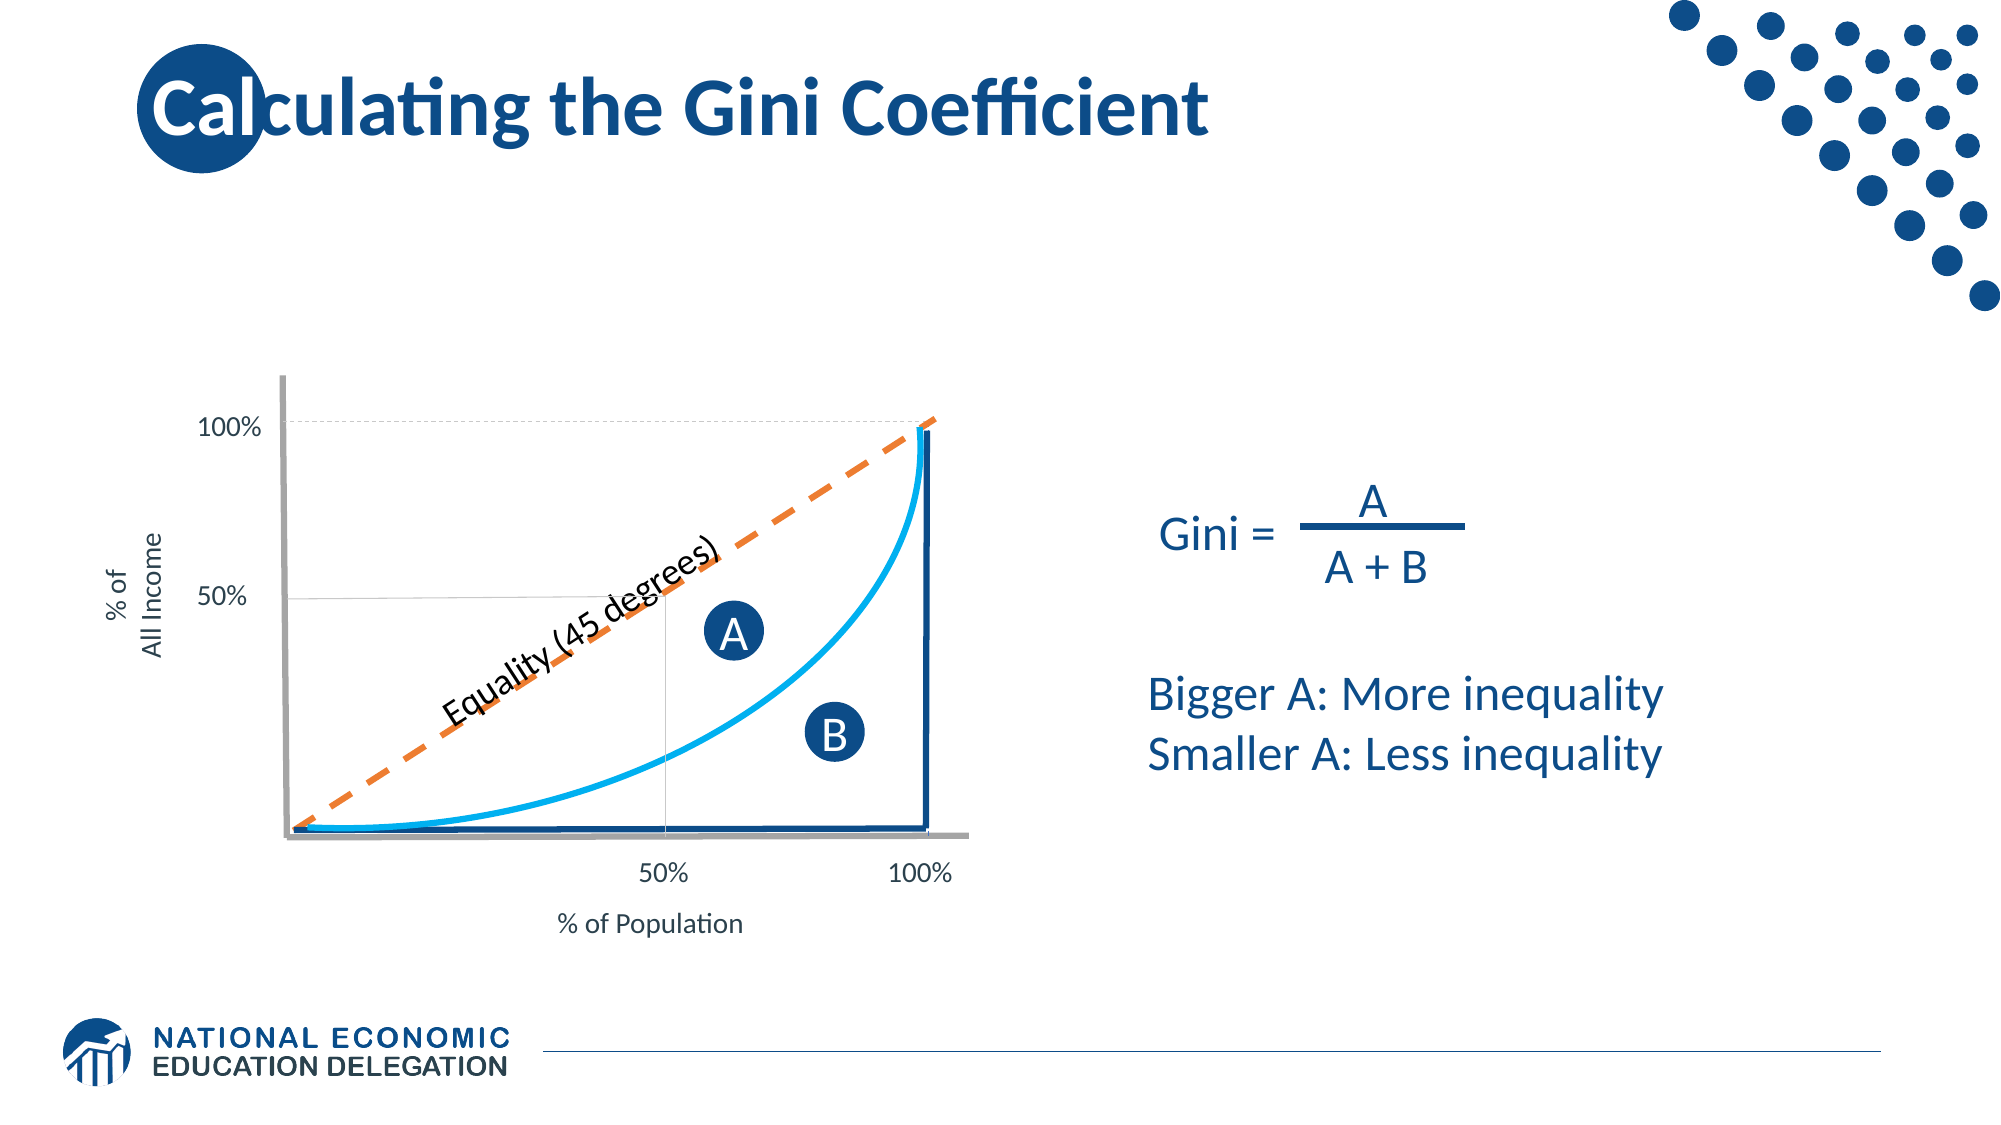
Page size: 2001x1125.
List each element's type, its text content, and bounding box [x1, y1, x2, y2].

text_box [0, 163, 969, 897]
picture [55, 1013, 520, 1091]
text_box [1130, 460, 1683, 789]
text_box % of Population [542, 897, 759, 947]
title Calculating the Gini Coefficient [137, 0, 1863, 218]
